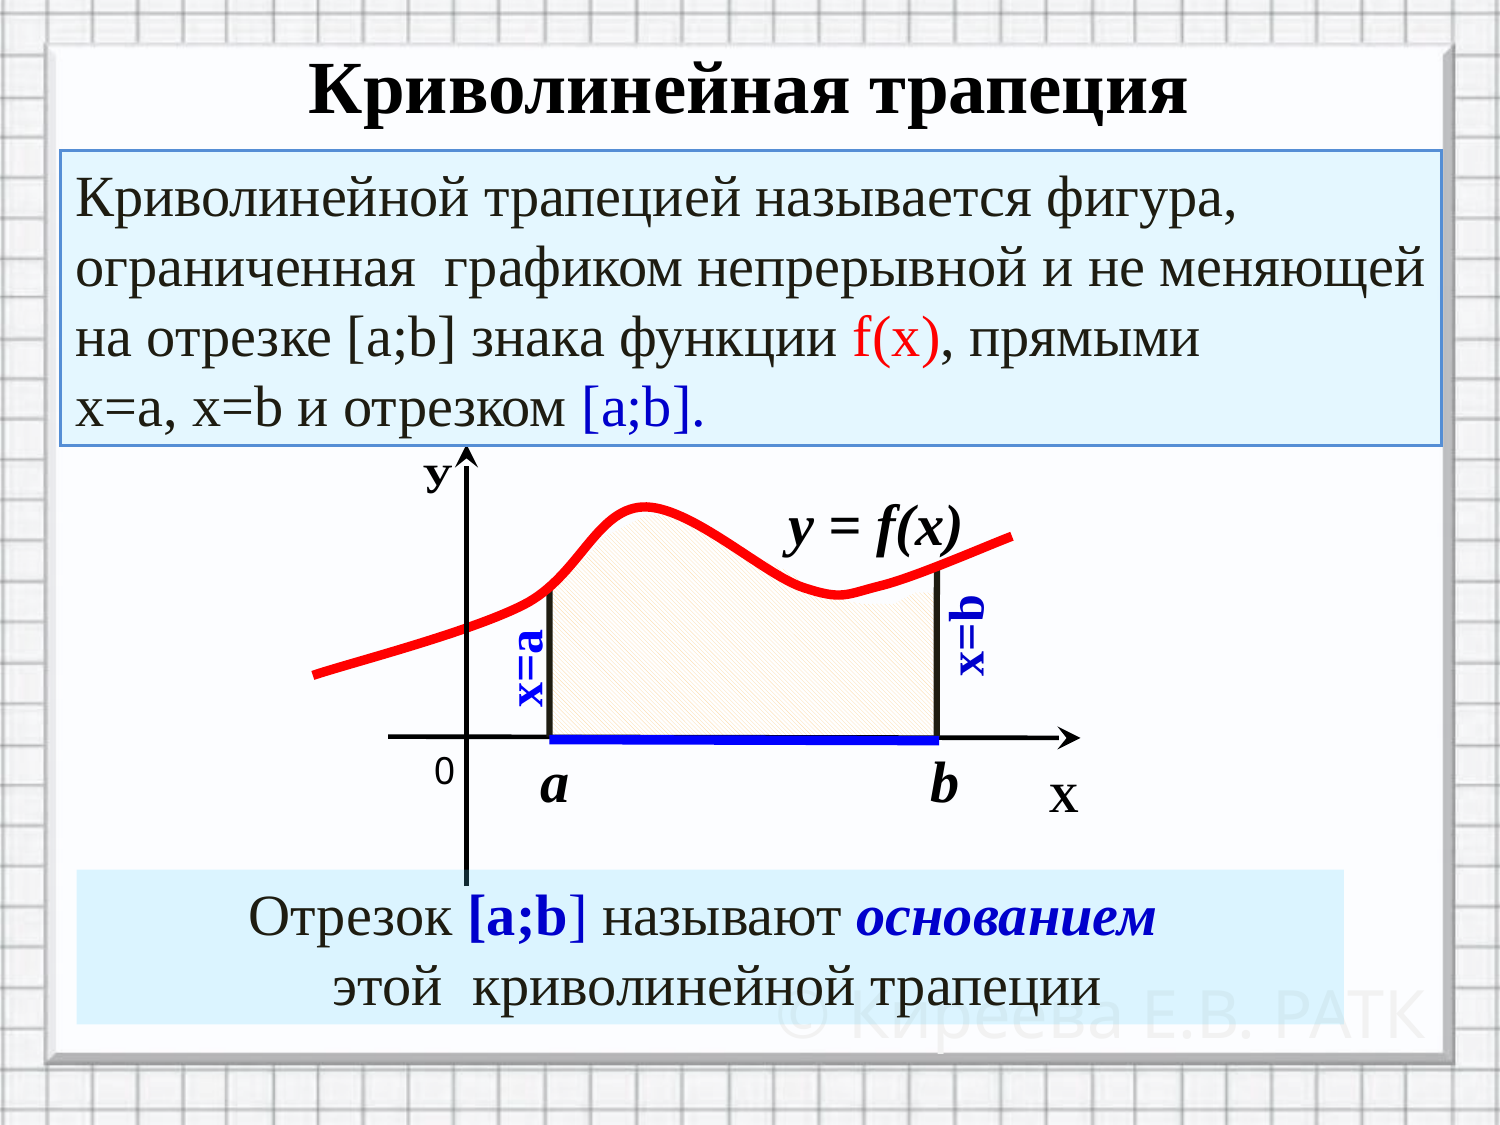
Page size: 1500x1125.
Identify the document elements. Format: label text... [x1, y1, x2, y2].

text_box Криволинейной трапецией называется фигура, ограниченная графиком непрерывной и не меняющей на отрезке [а;b] знака функции f(х), прямыми х=а, x=b и отрезком [а;b]. [60, 150, 1442, 446]
text_box [0, 0, 1500, 1125]
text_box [312, 444, 1095, 887]
text_box Отрезок [a;b] называют основанием этой криволинейной трапеции [76, 869, 1344, 1025]
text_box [418, 739, 940, 992]
text_box Криволинейная трапеция [293, 30, 1205, 136]
